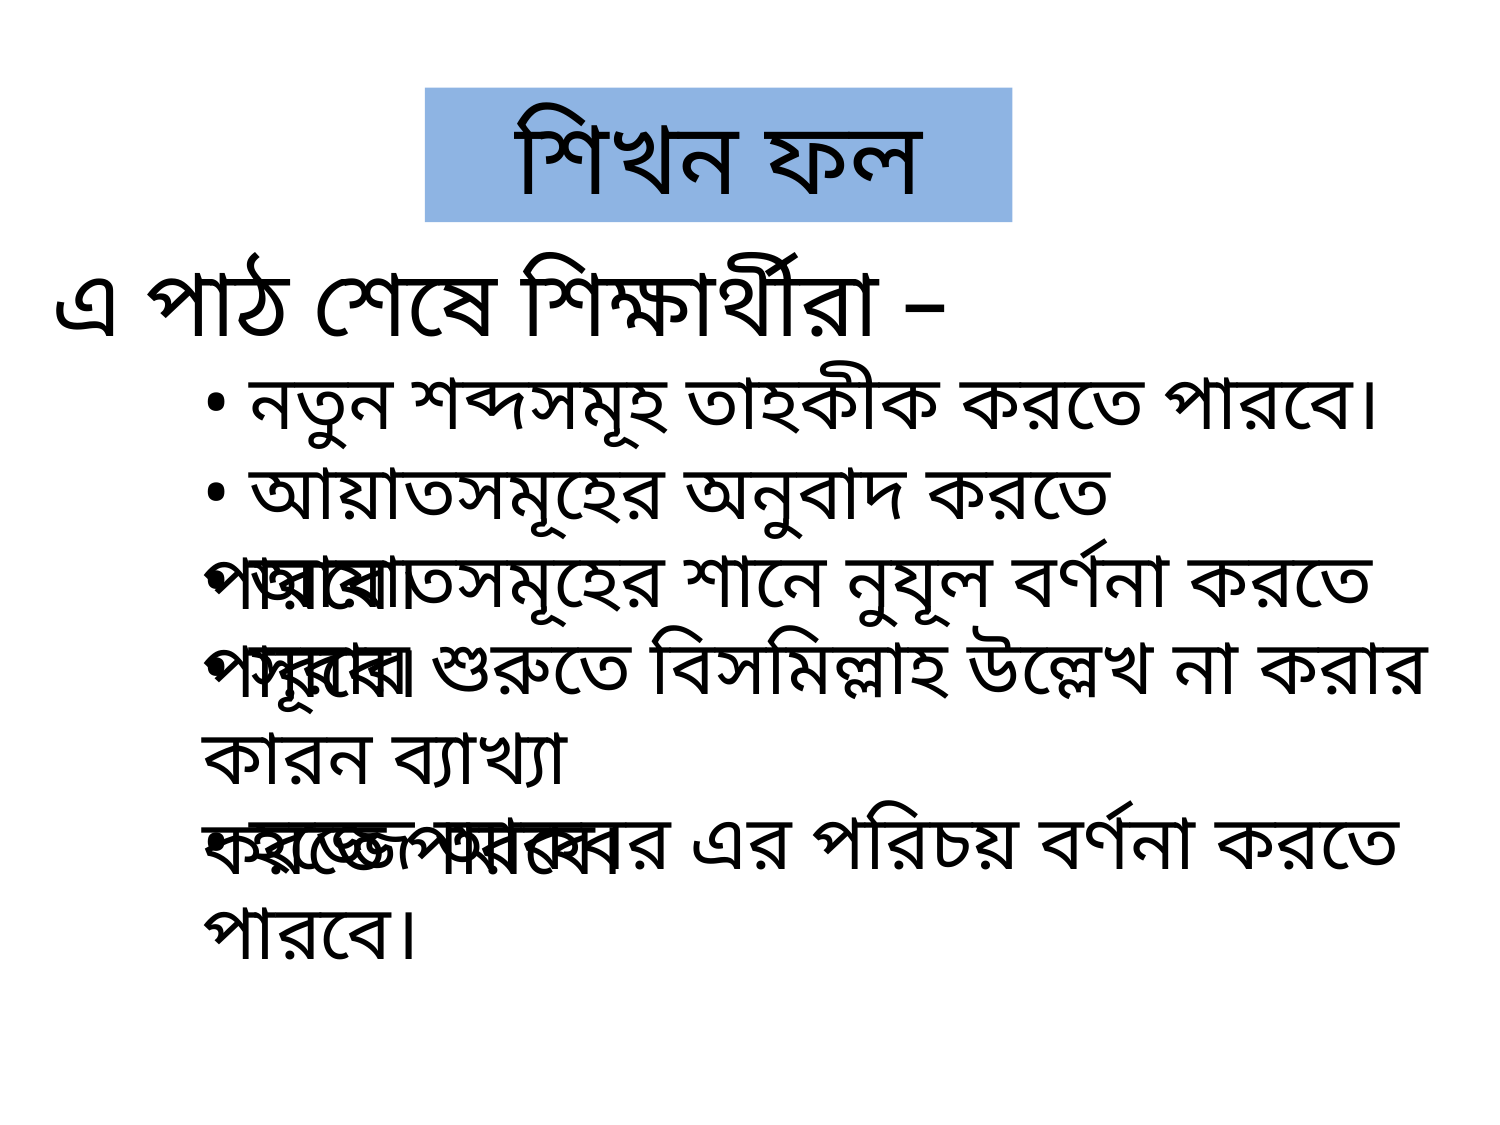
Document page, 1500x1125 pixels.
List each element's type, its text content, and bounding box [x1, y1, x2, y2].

text_box শিখন ফল [424, 87, 1013, 223]
text_box • সূরার শুরুতে বিসমিল্লাহ উল্লেখ না করার কারন ব্যাখ্যা করতে পারবে। [187, 612, 1488, 898]
text_box এ পাঠ শেষে শিক্ষার্থীরা – • নতুন শব্দসমূহ তাহকীক করতে পারবে। [37, 237, 1450, 453]
text_box • হজ্জে আকবর এর পরিচয় বর্ণনা করতে পারবে। [187, 898, 1488, 983]
text_box • আয়াতসমূহের অনুবাদ করতে পারবে। [187, 437, 1162, 633]
text_box • আয়াতসমূহের শানে নুযূল বর্ণনা করতে পারবে। [1162, 524, 1450, 612]
